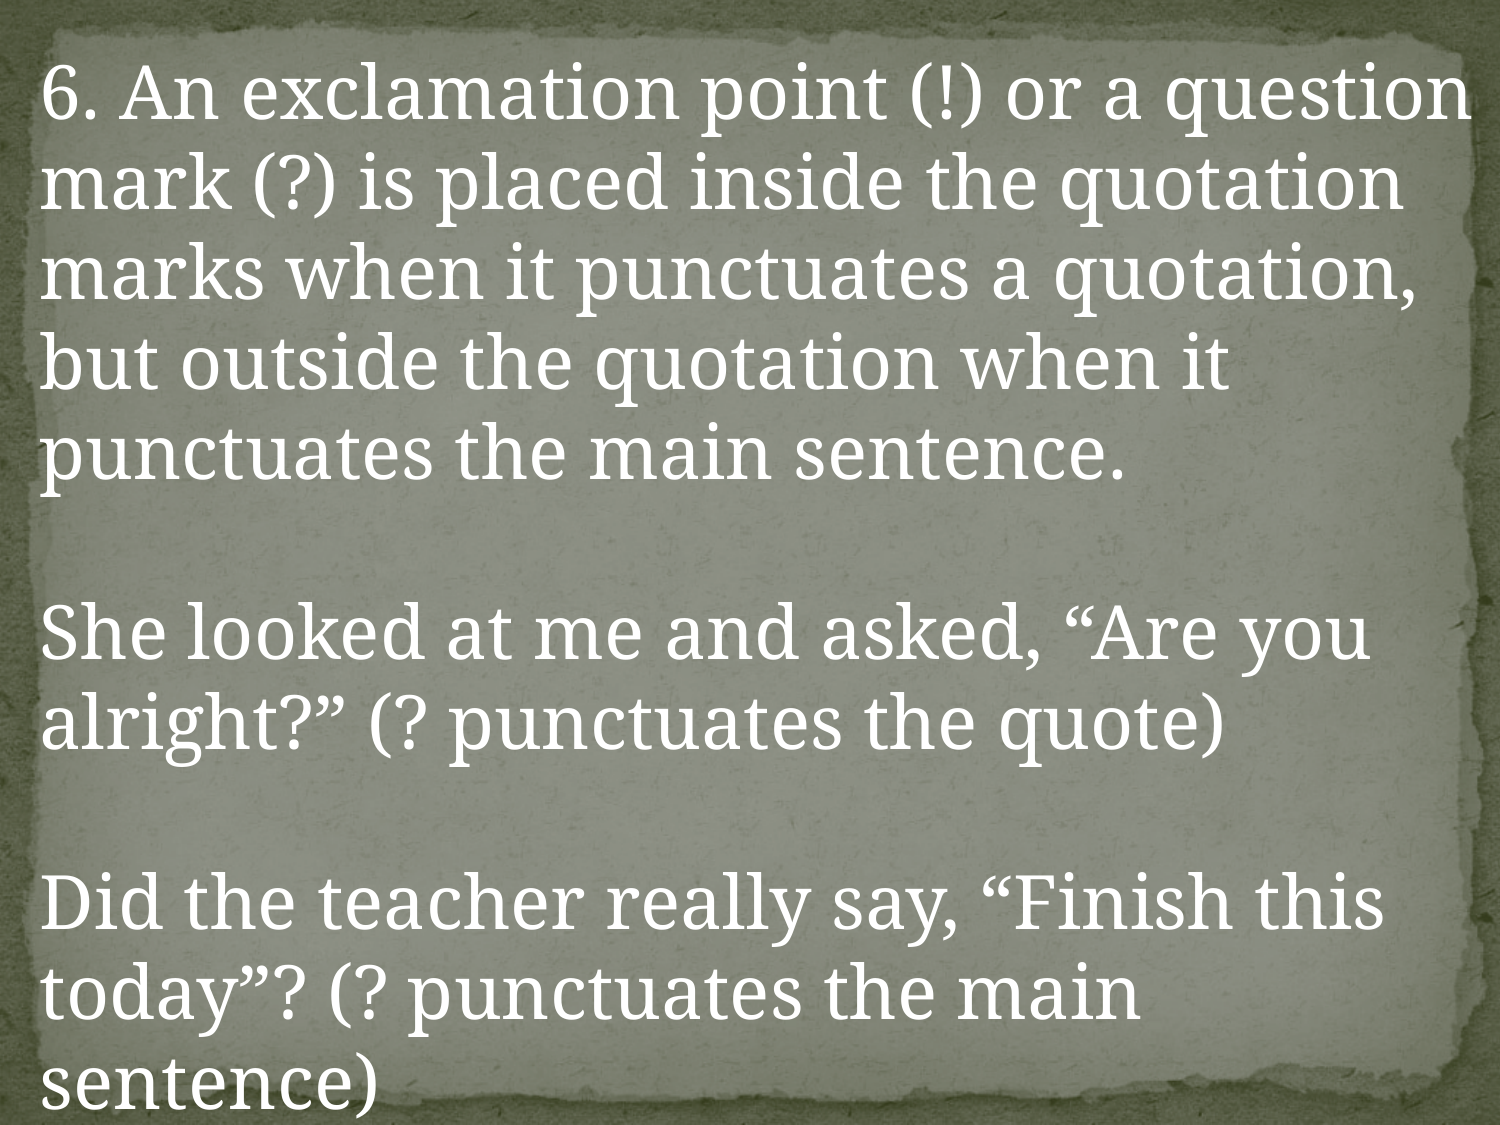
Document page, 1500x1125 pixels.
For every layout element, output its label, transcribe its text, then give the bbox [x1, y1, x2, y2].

text_box 6. An exclamation point (!) or a question mark (?) is placed inside the quotation marks when it punctuates a quotation, but outside the quotation when it punctuates the main sentence. She looked at me and asked, “Are you alright?” (? punctuates the quote) Did the teacher really say, “Finish this today”? (? punctuates the main sentence) [24, 37, 1500, 1125]
